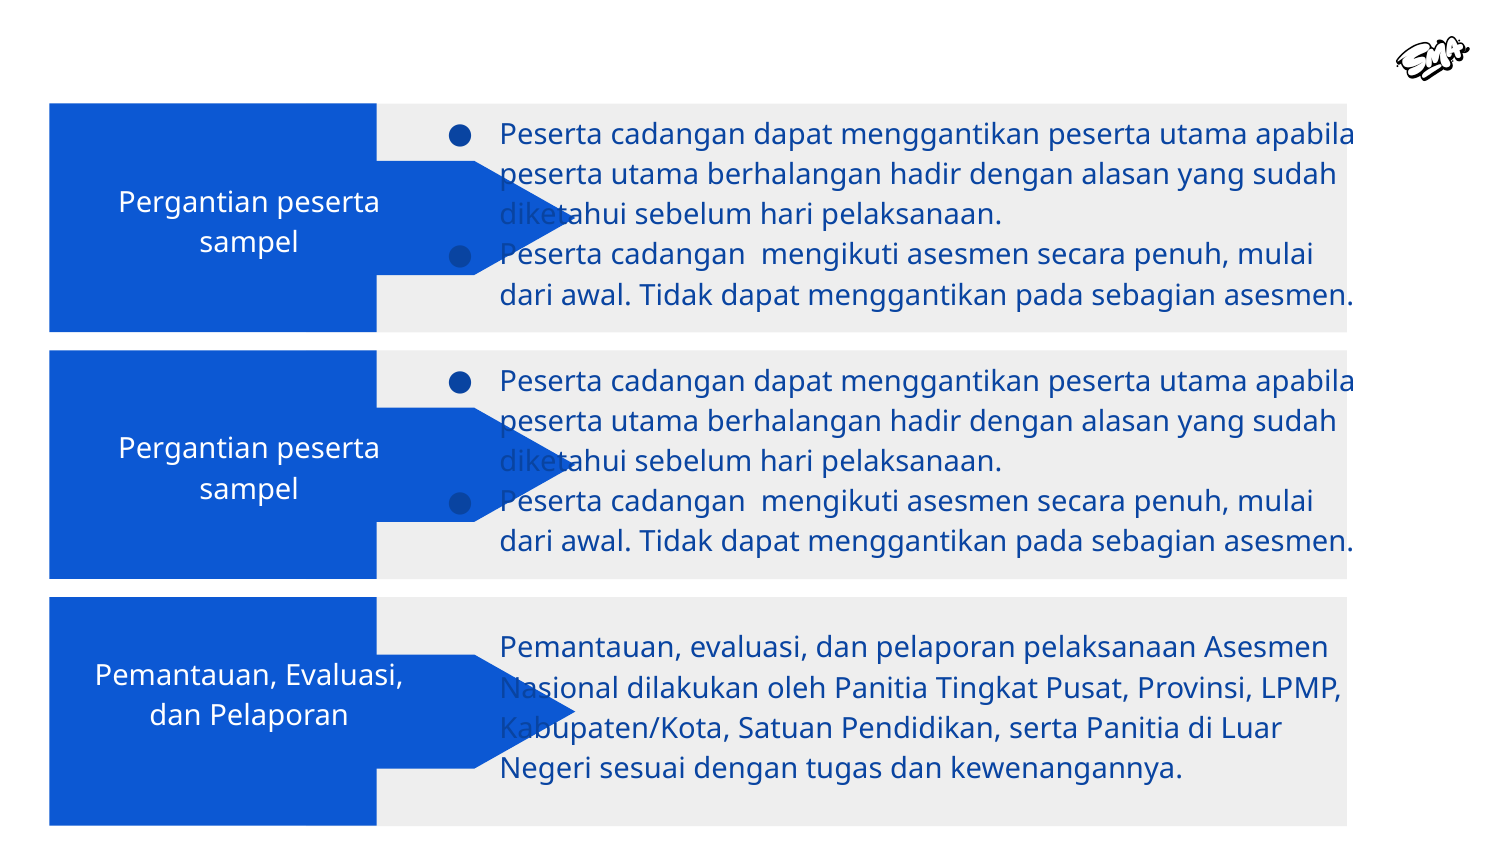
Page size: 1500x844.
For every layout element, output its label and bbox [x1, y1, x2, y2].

picture [1385, 14, 1485, 115]
text_box [49, 596, 1375, 827]
text_box [49, 103, 1375, 333]
text_box [49, 350, 1375, 580]
